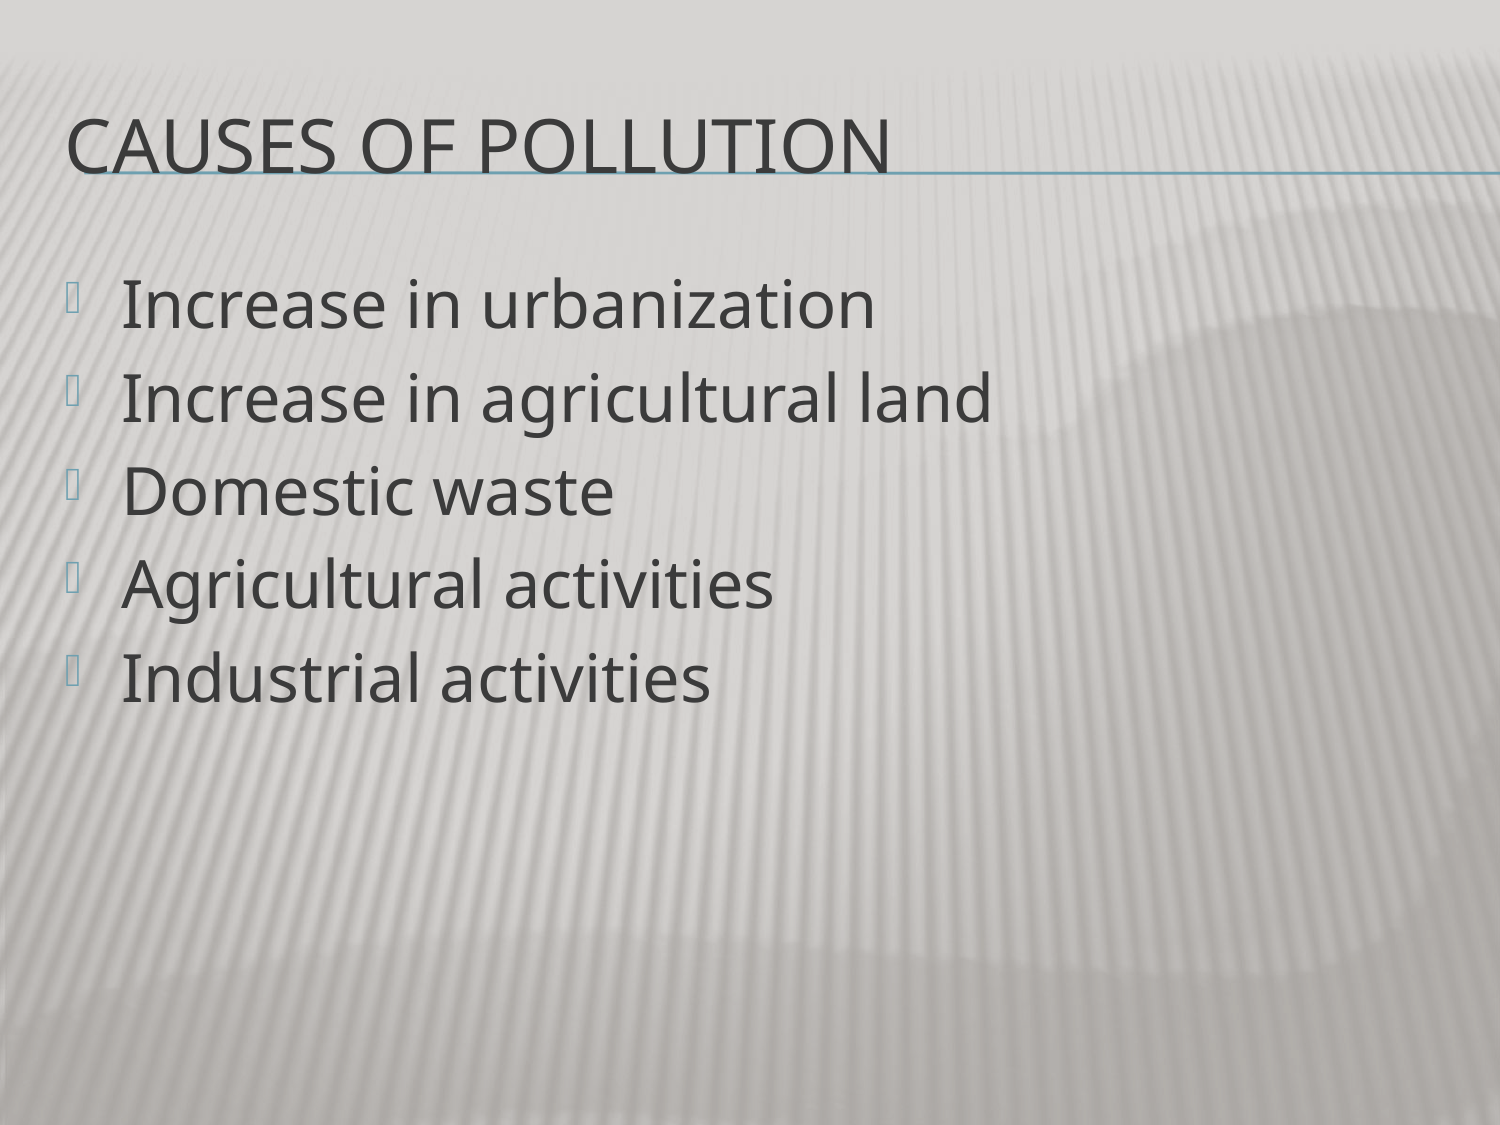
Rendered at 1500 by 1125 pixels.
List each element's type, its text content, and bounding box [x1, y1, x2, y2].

title Causes of pollution [50, 75, 1475, 213]
list Increase in urbanization Increase in agricultural land Domestic waste Agricultural activities Industrial activities [50, 254, 1475, 998]
